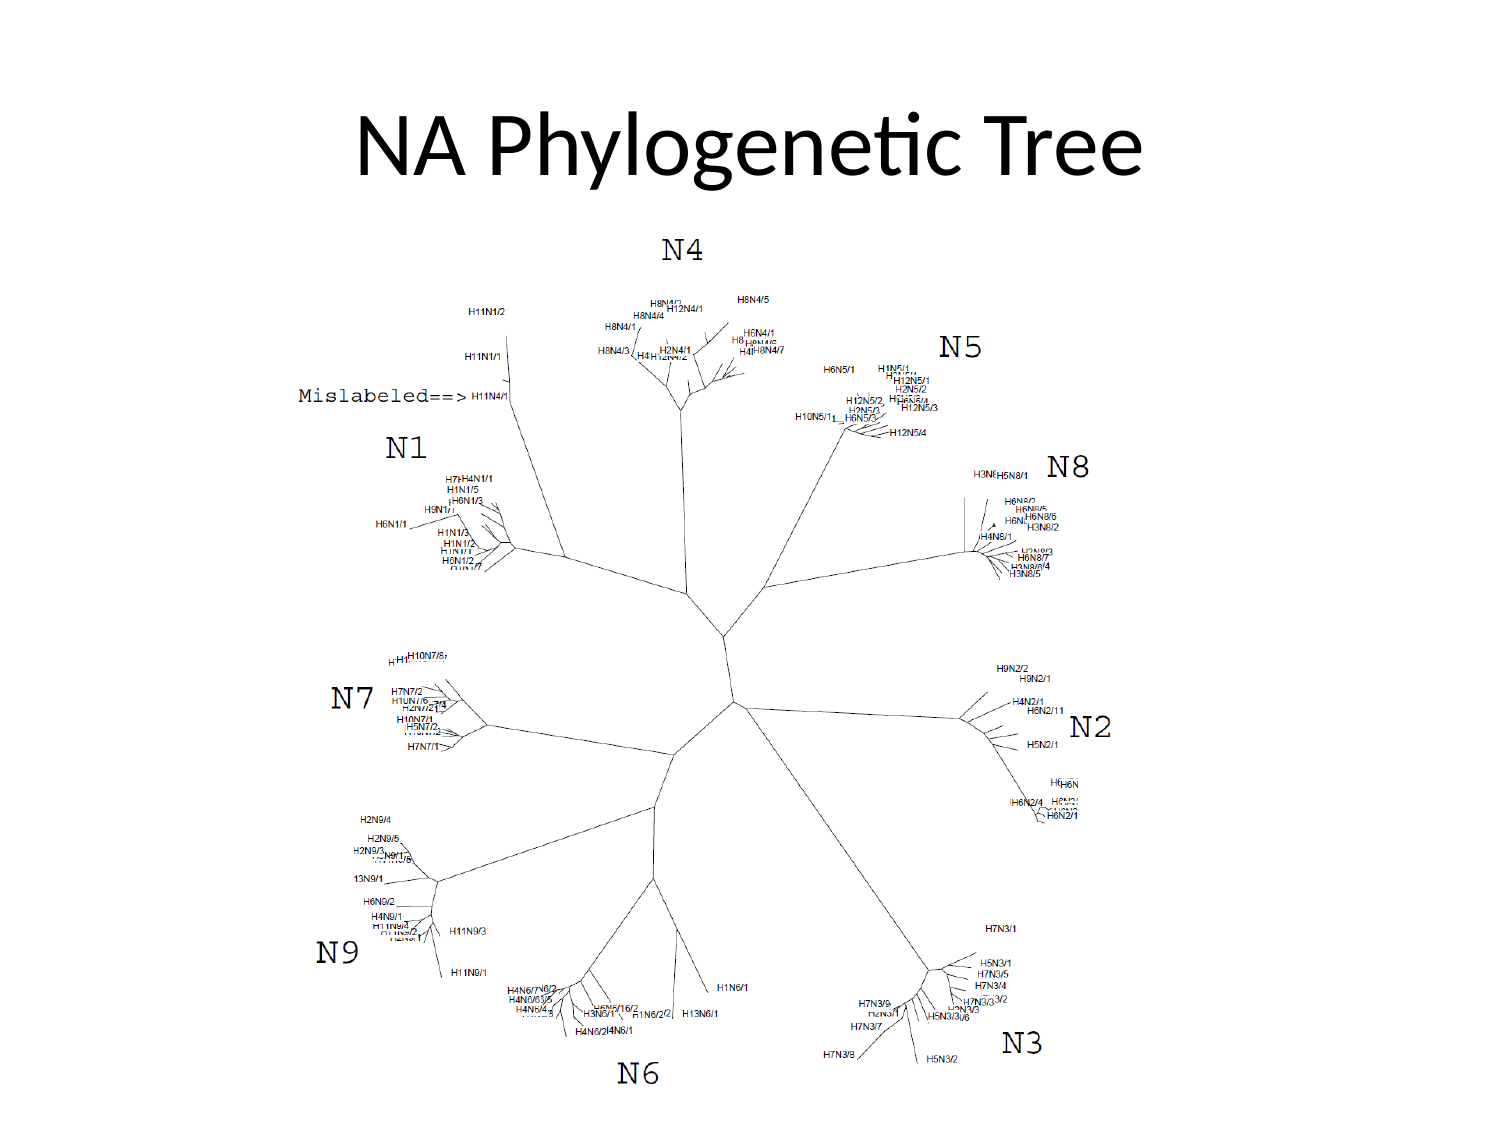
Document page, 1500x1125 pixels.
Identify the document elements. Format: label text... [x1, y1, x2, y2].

title NA Phylogenetic Tree [74, 44, 1426, 233]
picture [287, 212, 1120, 1112]
